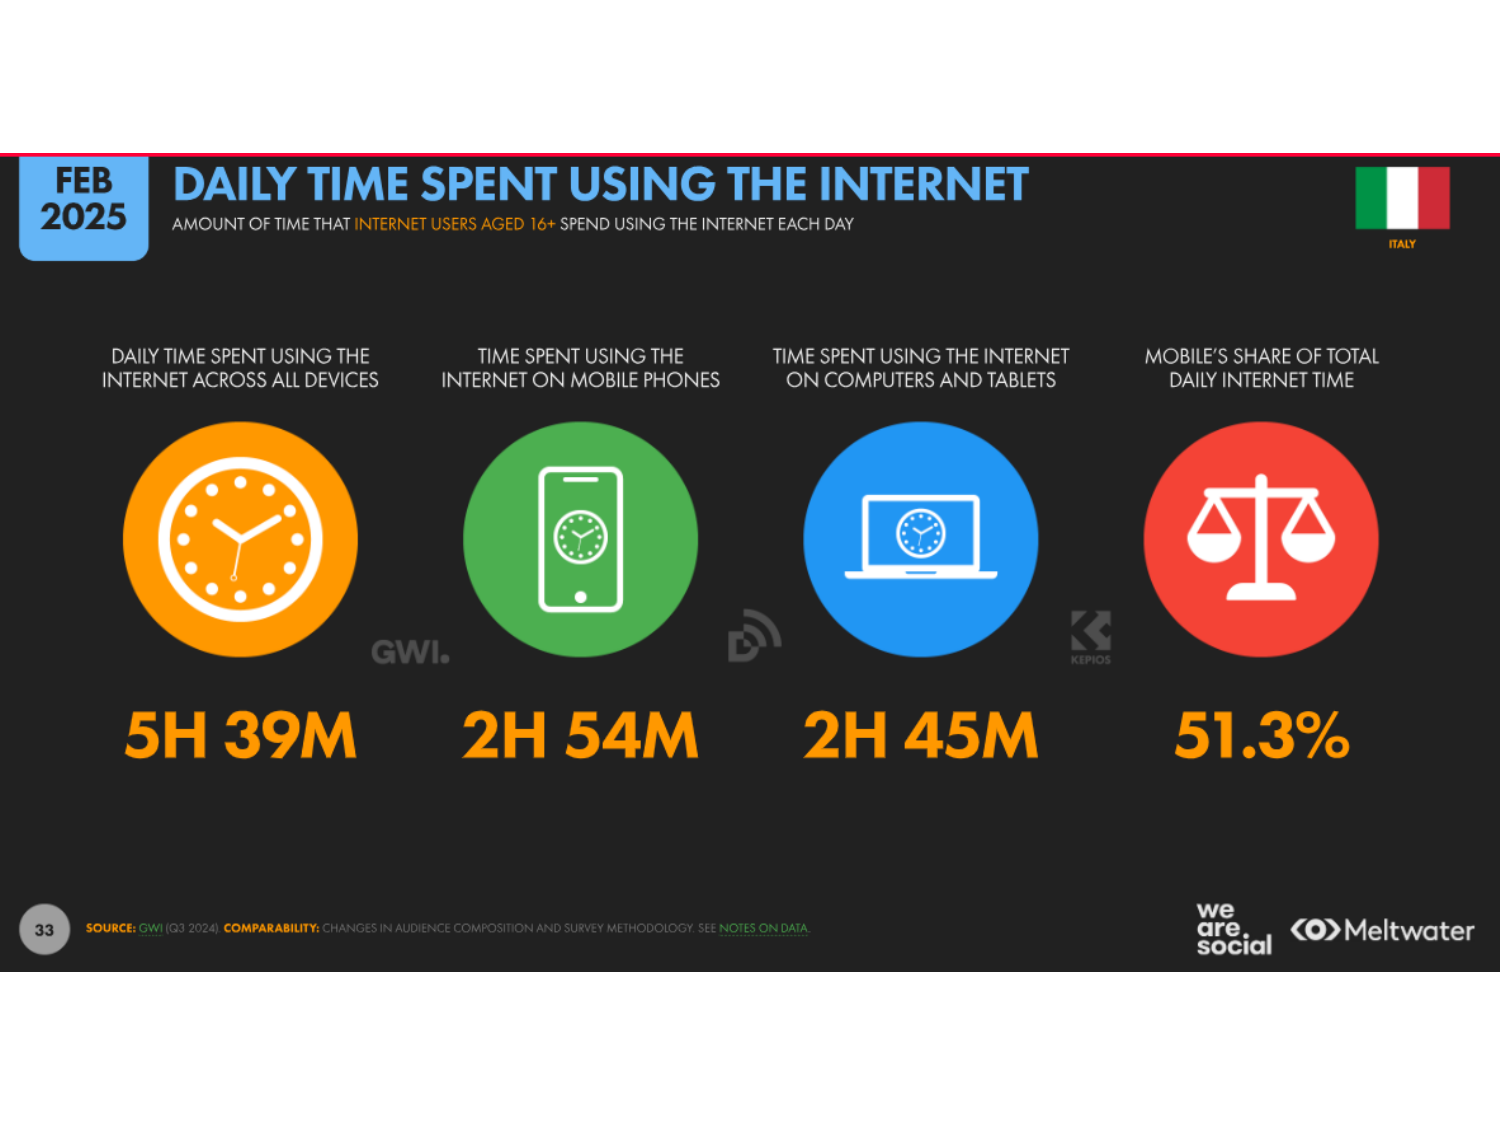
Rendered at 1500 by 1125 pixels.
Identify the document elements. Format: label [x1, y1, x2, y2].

picture [0, 153, 1500, 972]
